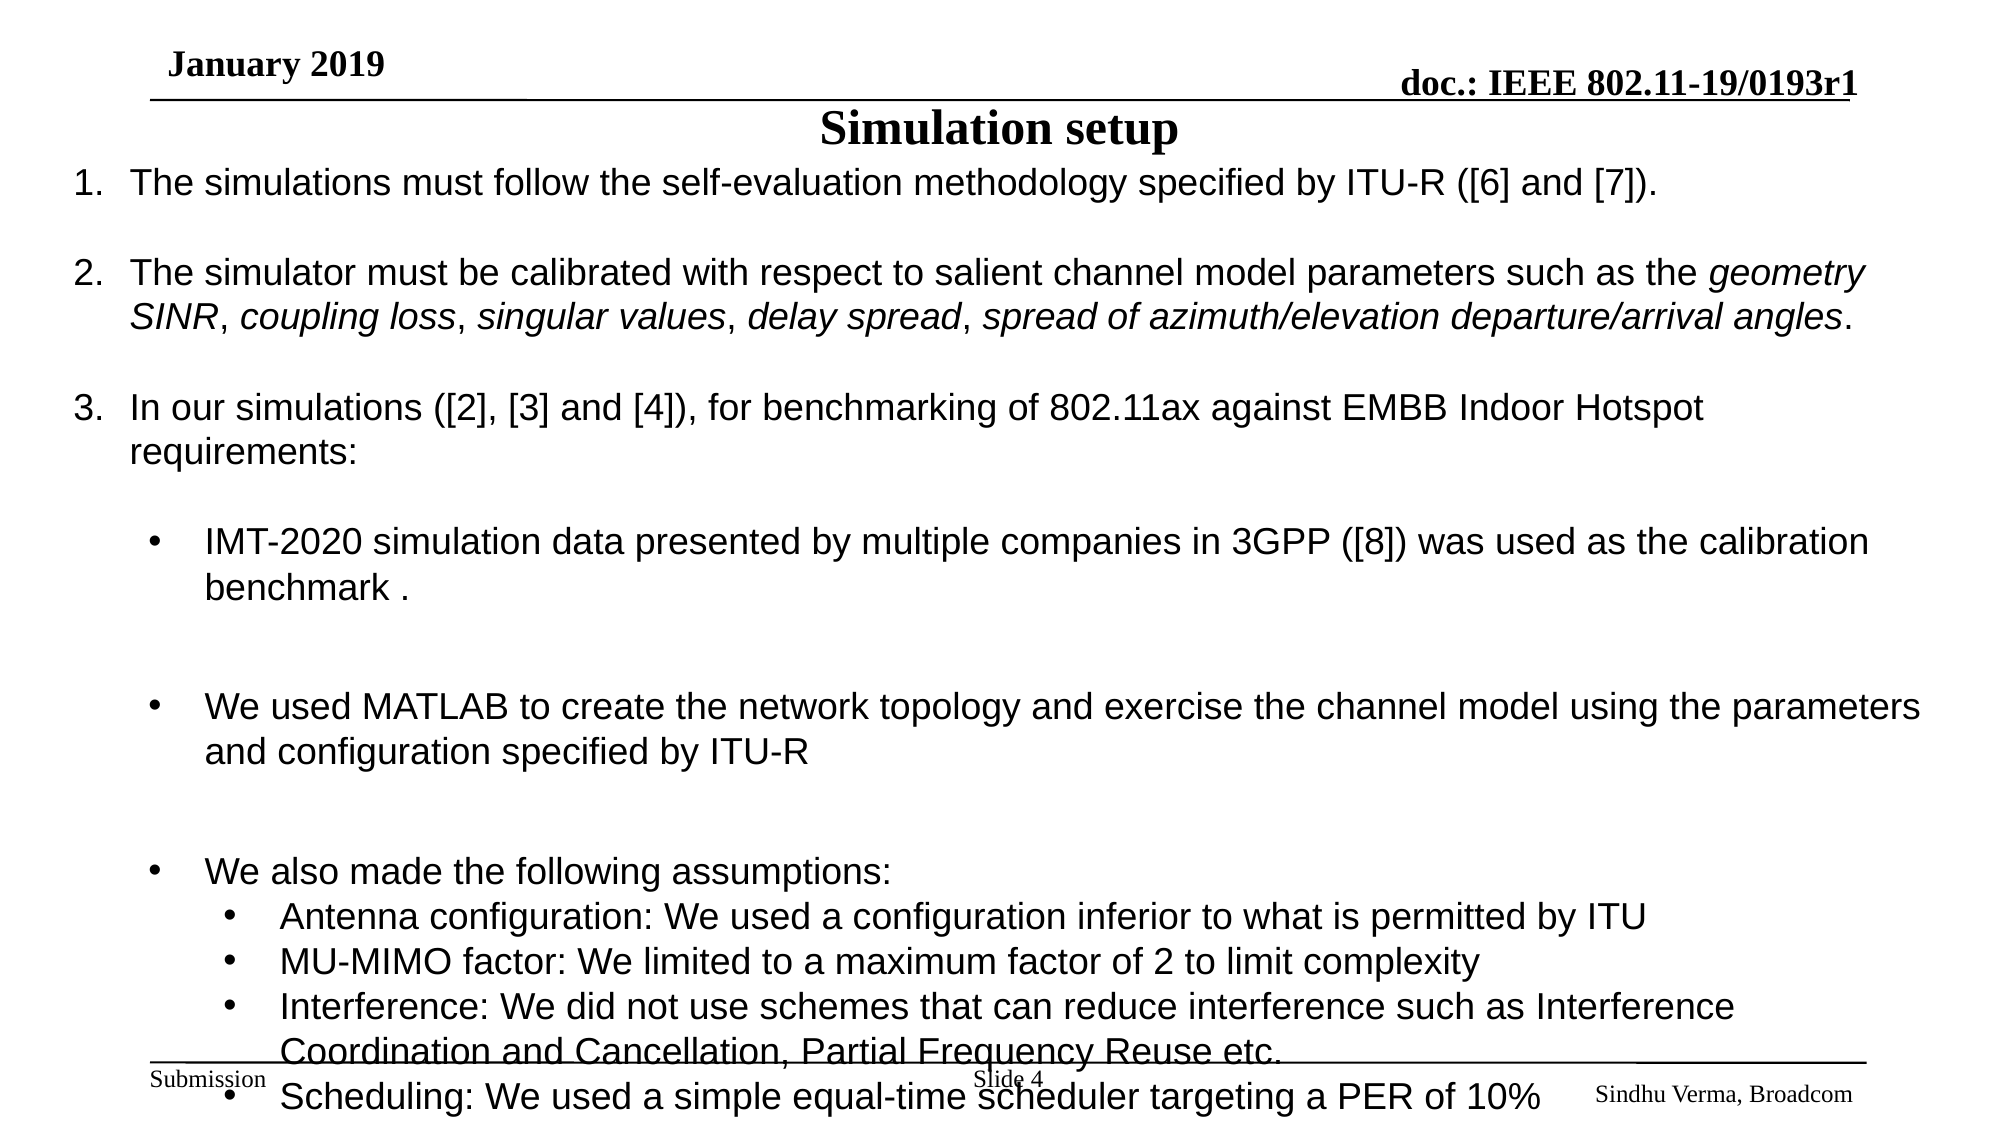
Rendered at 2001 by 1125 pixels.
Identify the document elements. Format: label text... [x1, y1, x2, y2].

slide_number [152, 54, 563, 100]
list The simulations must follow the self-evaluation methodology specified by ITU-R ([6] and [7]). The simulator must be calibrated with respect to salient channel model parameters such as the geometry SINR, coupling loss, singular values, delay spread, spread of azimuth/elevation departure/arrival angles. In our simulations ([2], [3] and [4]), for benchmarking of 802.11ax against EMBB Indoor Hotspot requirements: IMT-2020 simulation data presented by multiple companies in 3GPP ([8]) was used as the calibration benchmark . We used MATLAB to create the network topology and exercise the channel model using the parameters and configuration specified by ITU-R We also made the following assumptions: Antenna configuration: We used a configuration inferior to what is permitted by ITU MU-MIMO factor: We limited to a maximum factor of 2 to limit complexity Interference: We did not use schemes that can reduce interference such as Interference Coordination and Cancellation, Partial Frequency Reuse etc. Scheduling: We used a simple equal-time scheduler targeting a PER of 10% [37, 149, 1950, 1063]
title Simulation setup [150, 75, 1850, 149]
footer Sindhu Verma, Broadcom [1171, 1062, 1869, 1092]
slide_number Slide 4 [950, 1062, 1066, 1122]
